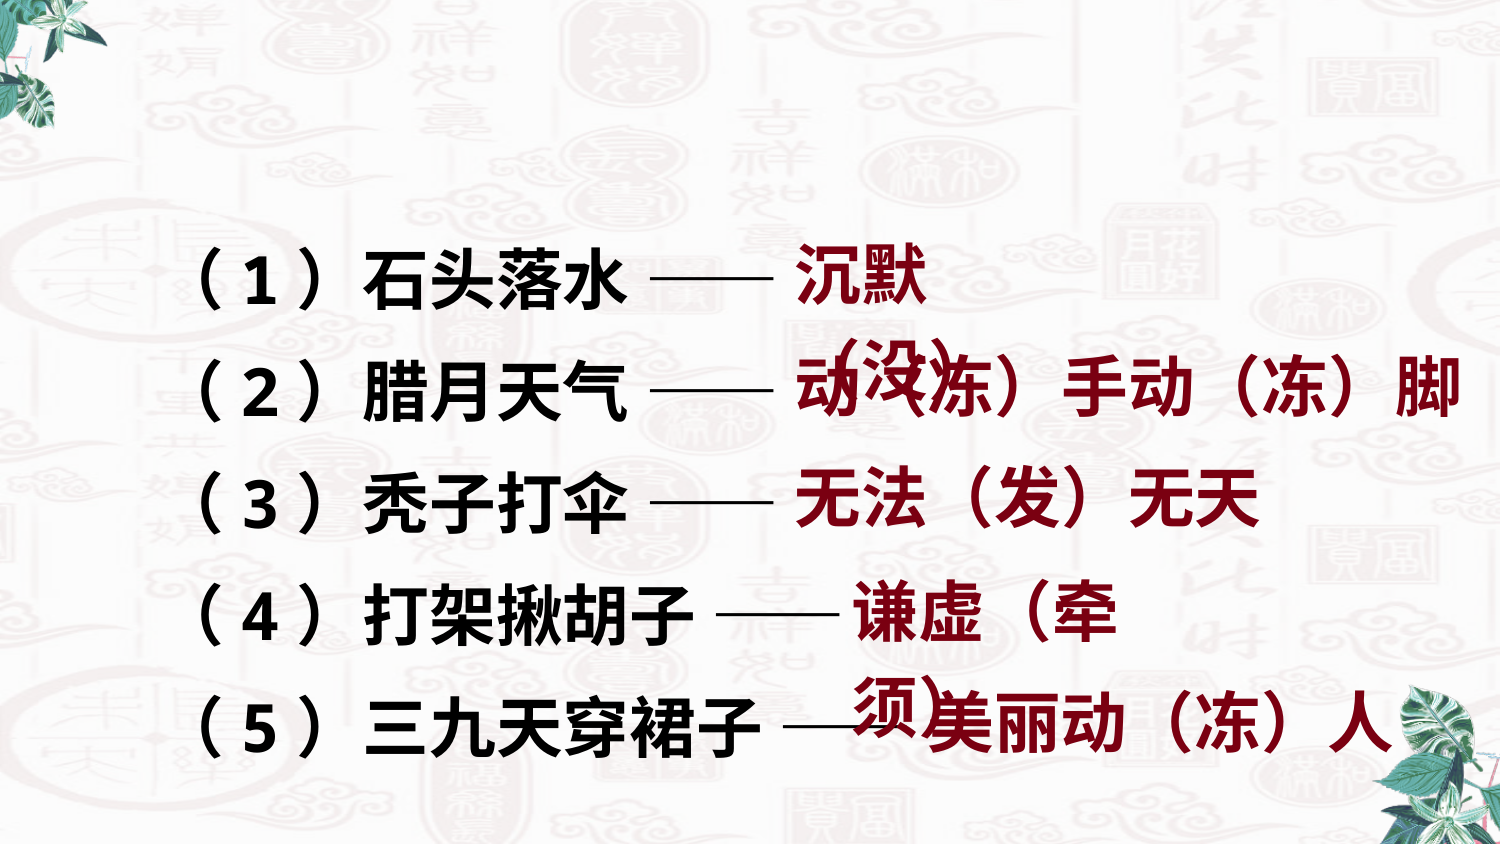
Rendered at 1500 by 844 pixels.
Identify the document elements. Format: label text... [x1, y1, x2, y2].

text_box （1）石头落水 —— （2）腊月天气 —— （3）秃子打伞 —— （4）打架揪胡子 —— （5）三九天穿裙子 —— [142, 198, 969, 773]
text_box 谦虚（牵须） [837, 546, 1237, 754]
text_box 美丽动（冻）人 [881, 657, 1423, 768]
picture [0, 0, 149, 168]
text_box 动（冻）手动（冻）脚 [779, 321, 1500, 432]
text_box 沉默（没） [779, 209, 1103, 321]
text_box 无法（发）无天 [779, 432, 1482, 544]
picture [1292, 592, 1500, 844]
